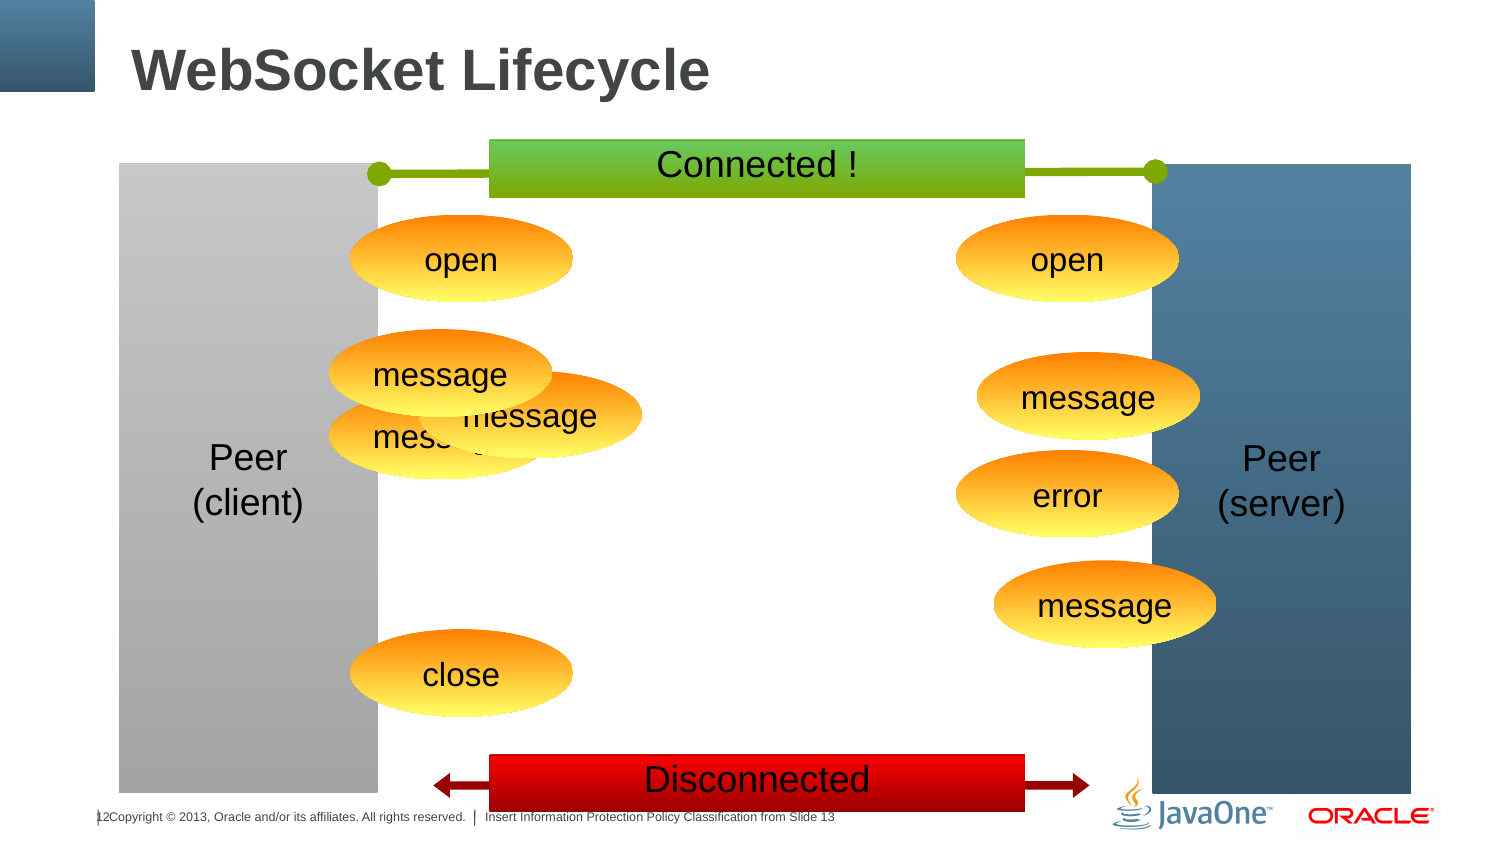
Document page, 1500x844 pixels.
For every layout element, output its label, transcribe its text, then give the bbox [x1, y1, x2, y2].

text_box open [350, 214, 573, 303]
text_box Peer (server) [1152, 164, 1411, 759]
text_box [1025, 779, 1090, 792]
title WebSocket Lifecycle [131, 40, 1482, 107]
text_box open [956, 214, 1180, 303]
text_box [373, 167, 489, 181]
text_box message [418, 371, 642, 459]
text_box message [977, 352, 1201, 440]
text_box [1025, 165, 1162, 178]
text_box message [329, 404, 535, 480]
text_box close [350, 629, 573, 717]
text_box message [993, 560, 1217, 648]
text_box Connected ! [489, 139, 1025, 198]
text_box [433, 779, 489, 792]
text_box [1096, 761, 1445, 844]
text_box Disconnected [489, 754, 1025, 812]
text_box error [956, 449, 1180, 538]
text_box message [329, 329, 553, 417]
text_box Peer (client) [119, 163, 378, 793]
